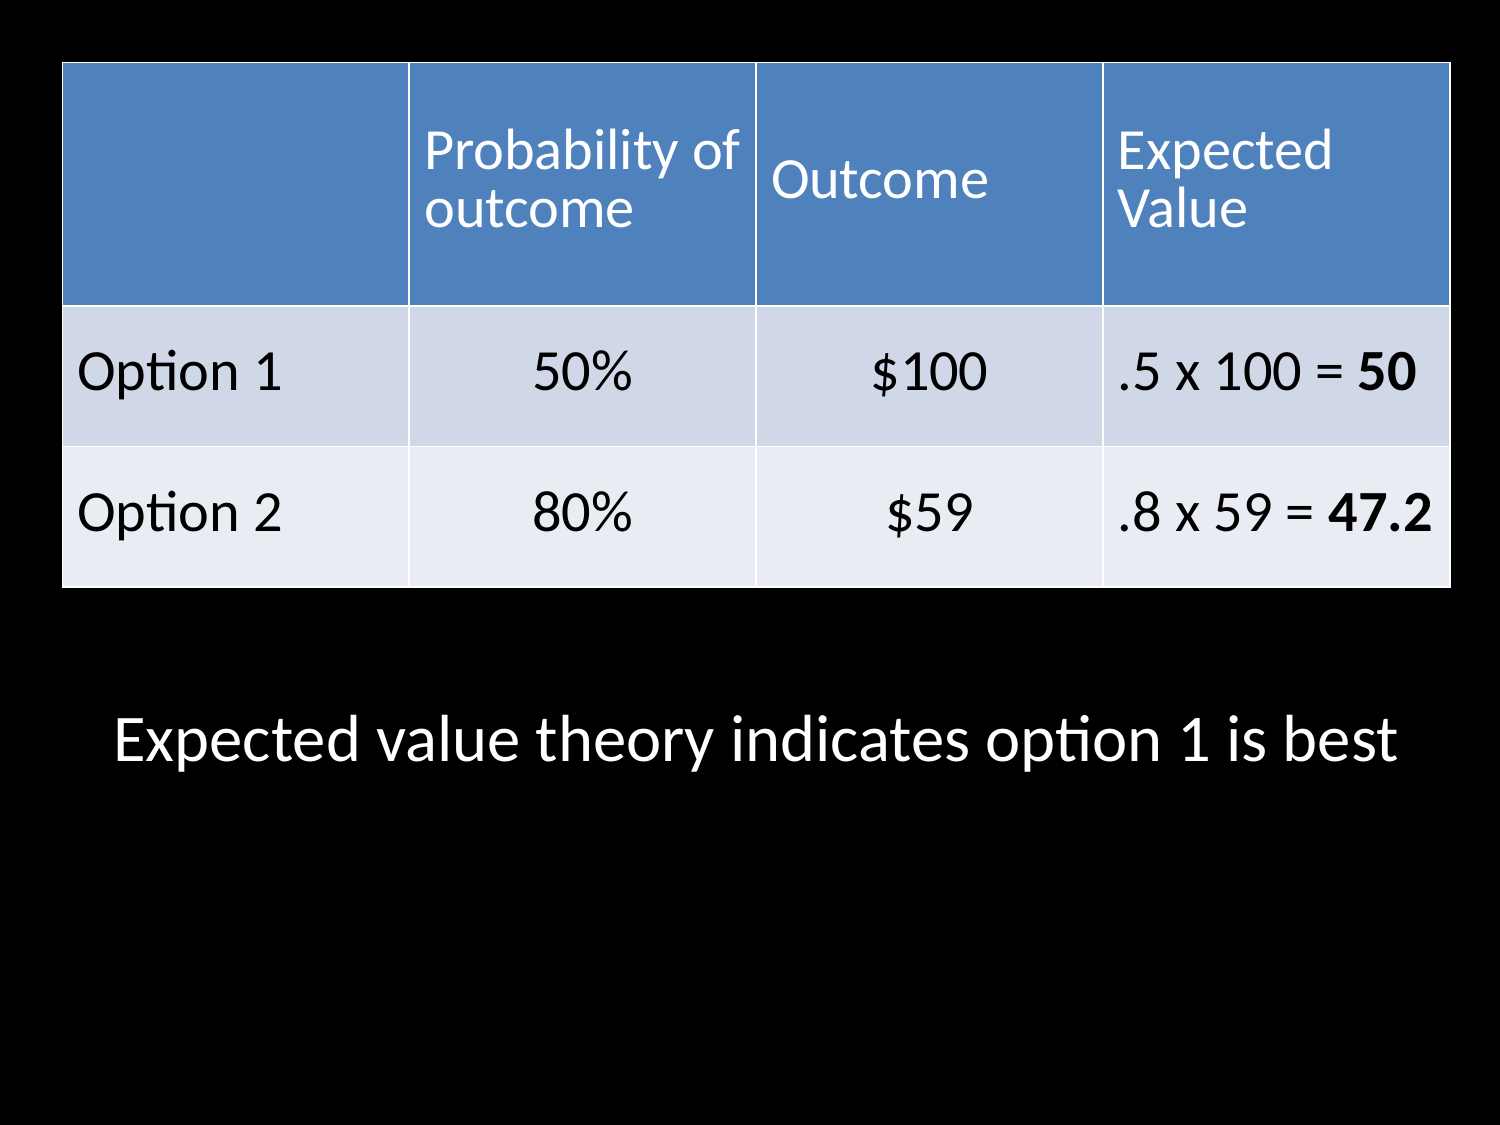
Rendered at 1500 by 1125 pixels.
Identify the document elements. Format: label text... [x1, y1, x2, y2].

table_cell .8 x 59 = 47.2 [1104, 447, 1449, 586]
table_cell Option 1 [63, 307, 408, 446]
text_box Expected value theory indicates option 1 is best [62, 687, 1450, 783]
table_cell $100 [757, 307, 1102, 446]
table_cell 80% [410, 447, 755, 586]
table_cell .5 x 100 = 50 [1104, 307, 1449, 446]
table_cell Option 2 [63, 447, 408, 586]
table_cell $59 [757, 447, 1102, 586]
table_header Expected Value [1104, 63, 1449, 305]
table_header Outcome [757, 63, 1102, 305]
table_cell 50% [410, 307, 755, 446]
table_header Probability of outcome [410, 63, 755, 305]
table_header [63, 63, 408, 305]
